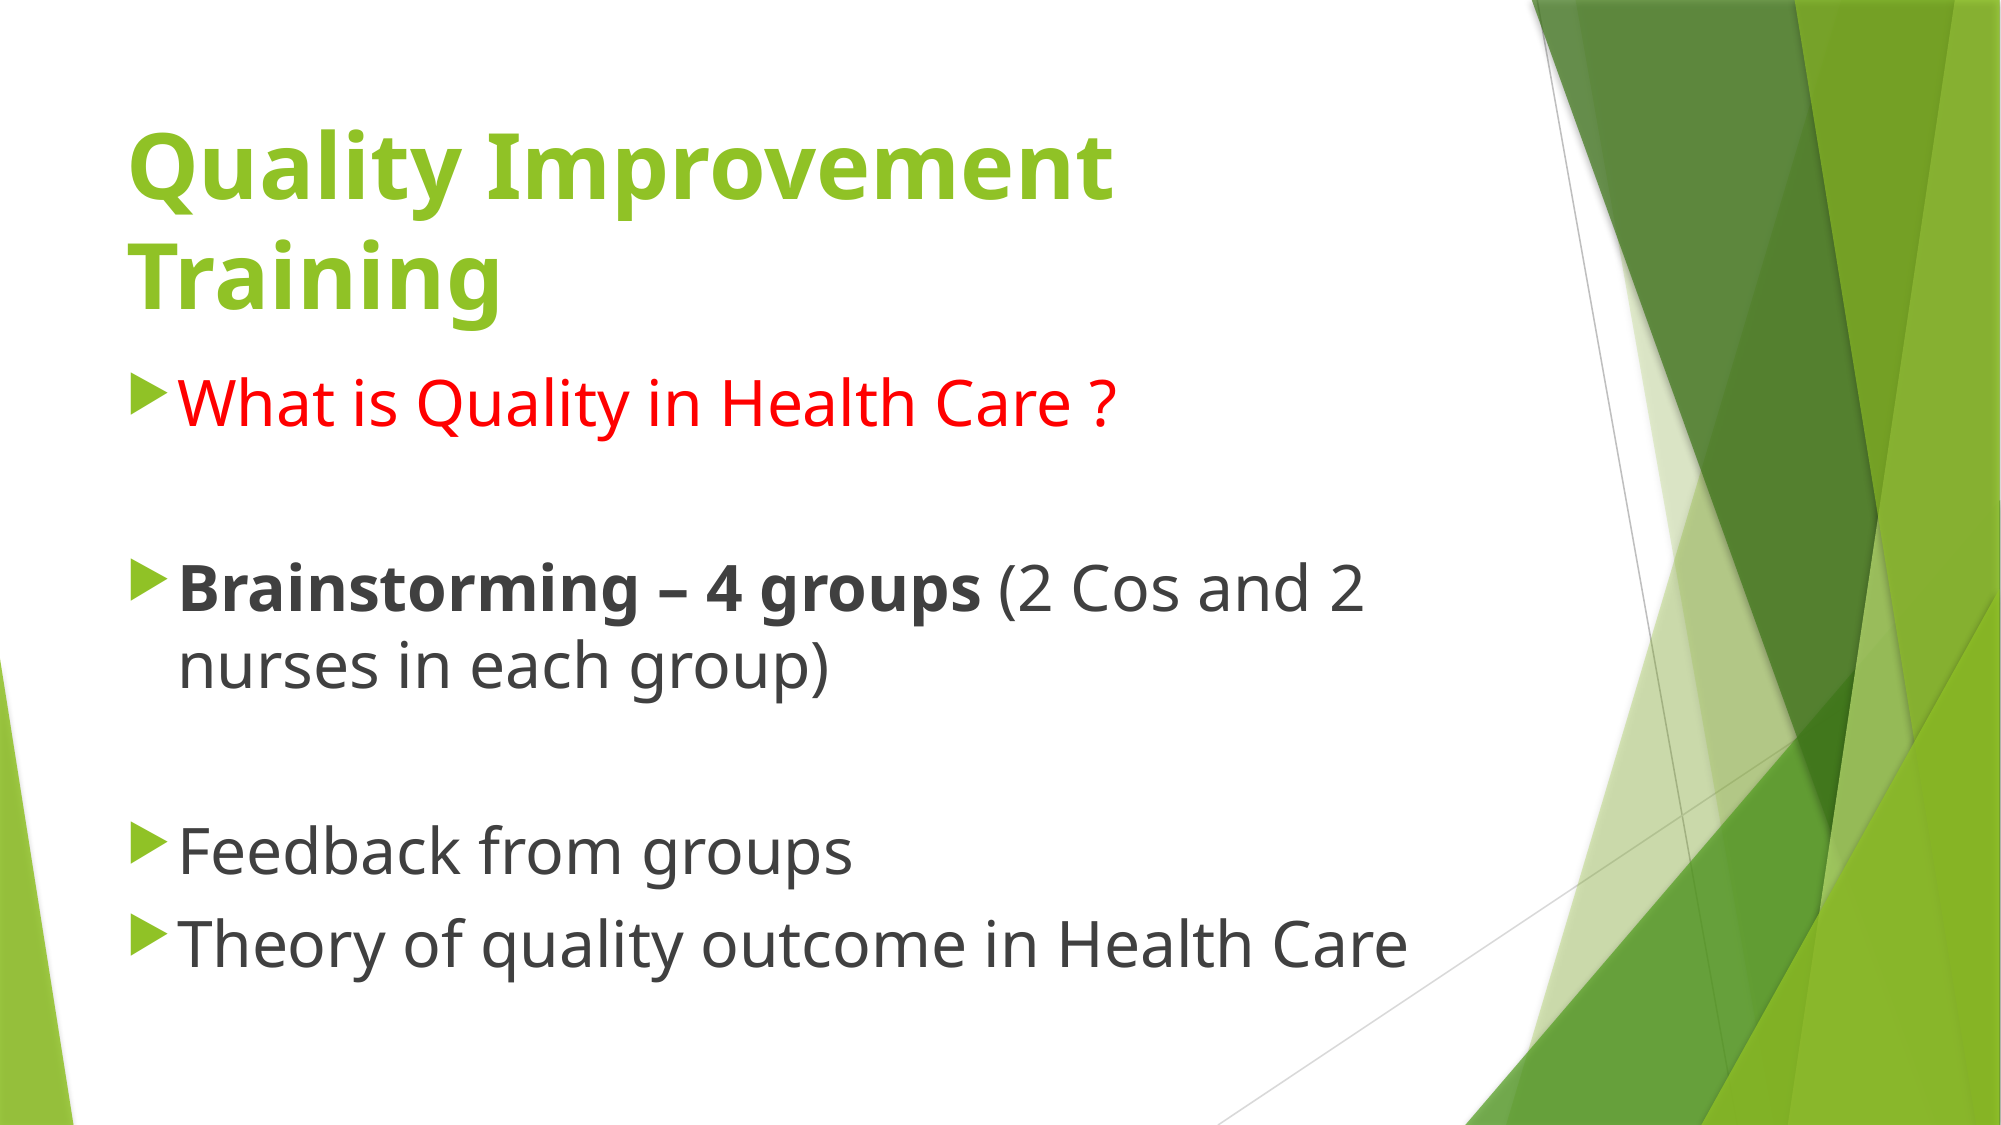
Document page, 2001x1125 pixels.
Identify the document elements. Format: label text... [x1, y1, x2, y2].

title Quality Improvement Training [111, 99, 1522, 317]
list What is Quality in Health Care ? Brainstorming – 4 groups (2 Cos and 2 nurses in each group) Feedback from groups Theory of quality outcome in Health Care [111, 354, 1522, 992]
